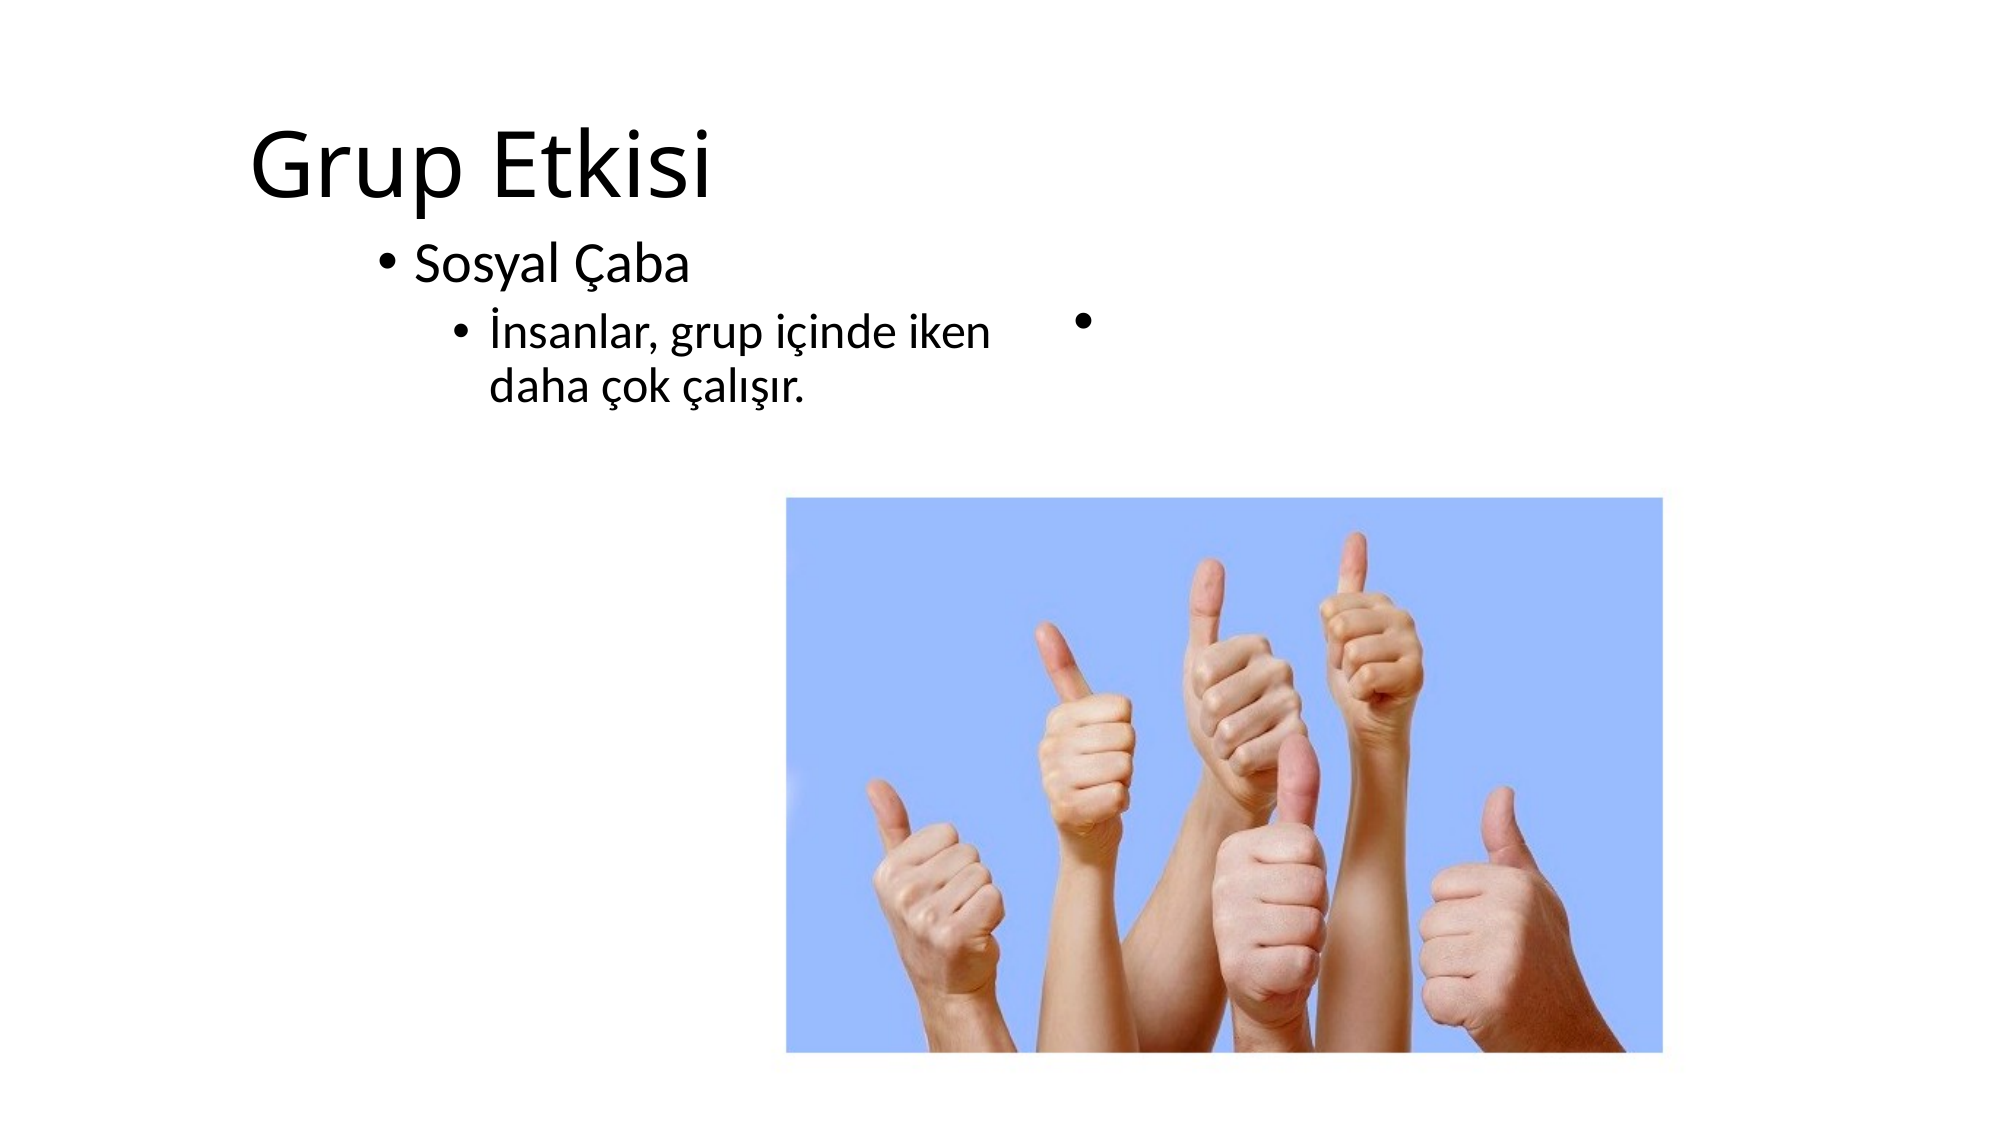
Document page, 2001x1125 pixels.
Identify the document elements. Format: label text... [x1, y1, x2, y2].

picture [724, 463, 1723, 1088]
title Grup Etkisi [233, 50, 1884, 285]
list [1058, 284, 1665, 463]
list Sosyal Çaba İnsanlar, grup içinde iken daha çok çalışır. [362, 224, 1057, 547]
